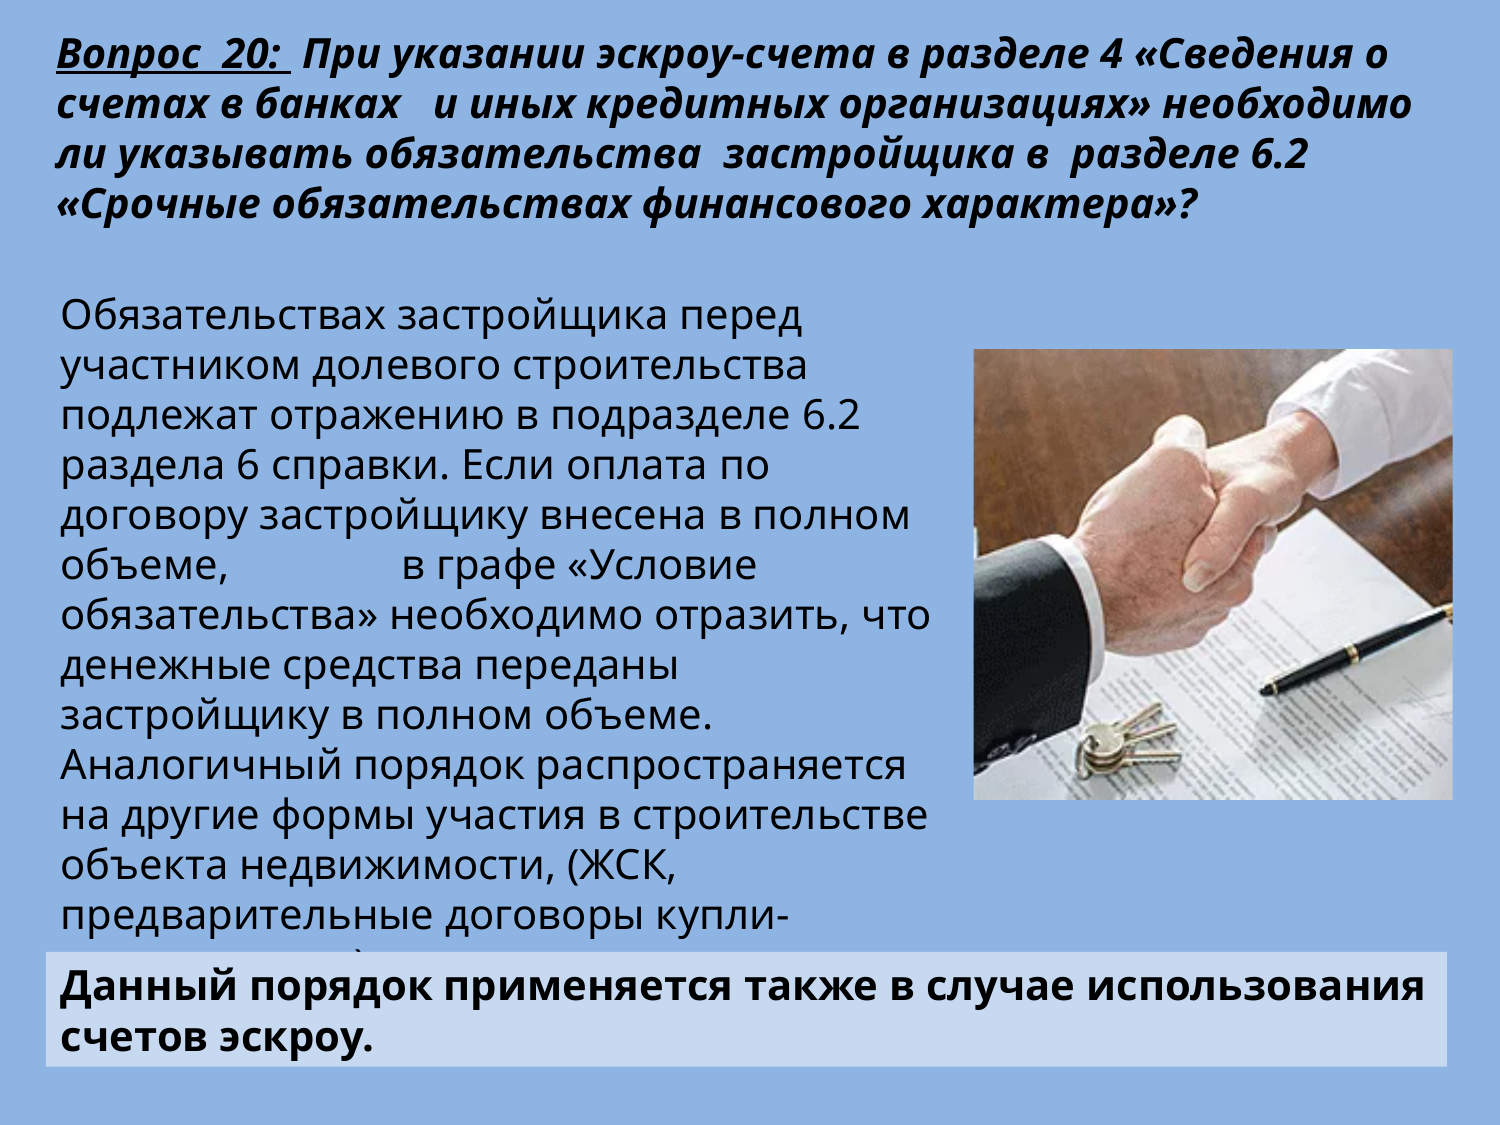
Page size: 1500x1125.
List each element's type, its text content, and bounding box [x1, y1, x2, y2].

picture [973, 349, 1453, 800]
text_box Обязательствах застройщика перед участником долевого строительства подлежат отражению в подразделе 6.2 раздела 6 справки. Если оплата по договору застройщику внесена в полном объеме, в графе «Условие обязательства» необходимо отразить, что денежные средства переданы застройщику в полном объеме. Аналогичный порядок распространяется на другие формы участия в строительстве объекта недвижимости, (ЖСК, предварительные договоры купли-продажи и пр.). [45, 280, 963, 951]
text_box Вопрос 20: При указании эскроу-счета в разделе 4 «Сведения о счетах в банках и иных кредитных организациях» необходимо ли указывать обязательства застройщика в разделе 6.2 «Срочные обязательствах финансового характера»? [41, 19, 1483, 234]
text_box Данный порядок применяется также в случае использования счетов эскроу. [45, 951, 1447, 1067]
